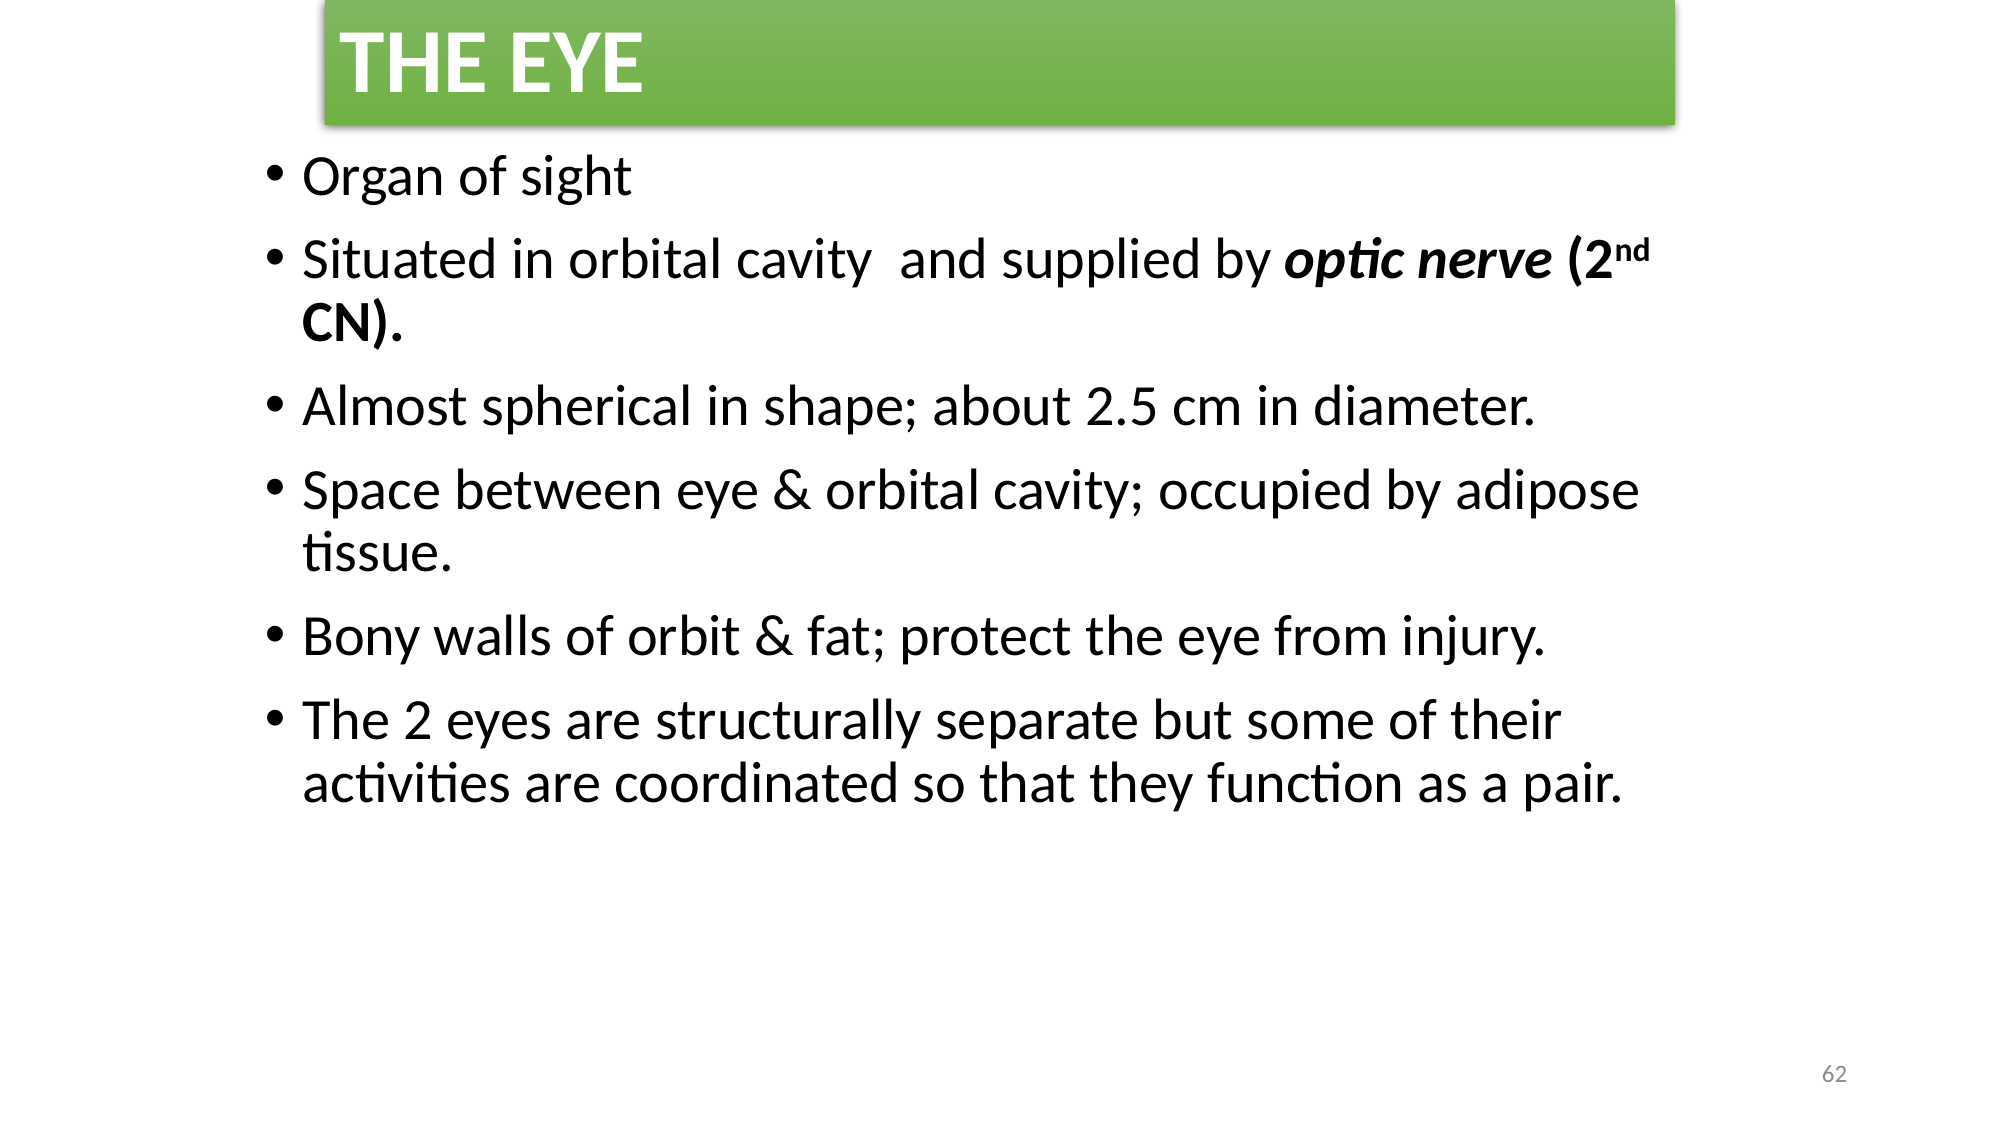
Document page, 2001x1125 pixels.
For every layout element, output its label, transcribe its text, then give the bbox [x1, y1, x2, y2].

slide_number 62 [1412, 1042, 1863, 1103]
list Organ of sight Situated in orbital cavity and supplied by optic nerve (2nd CN). Almost spherical in shape; about 2.5 cm in diameter. Space between eye & orbital cavity; occupied by adipose tissue. Bony walls of orbit & fat; protect the eye from injury. The 2 eyes are structurally separate but some of their activities are coordinated so that they function as a pair. [249, 137, 1750, 1125]
title THE EYE [324, 0, 1675, 125]
